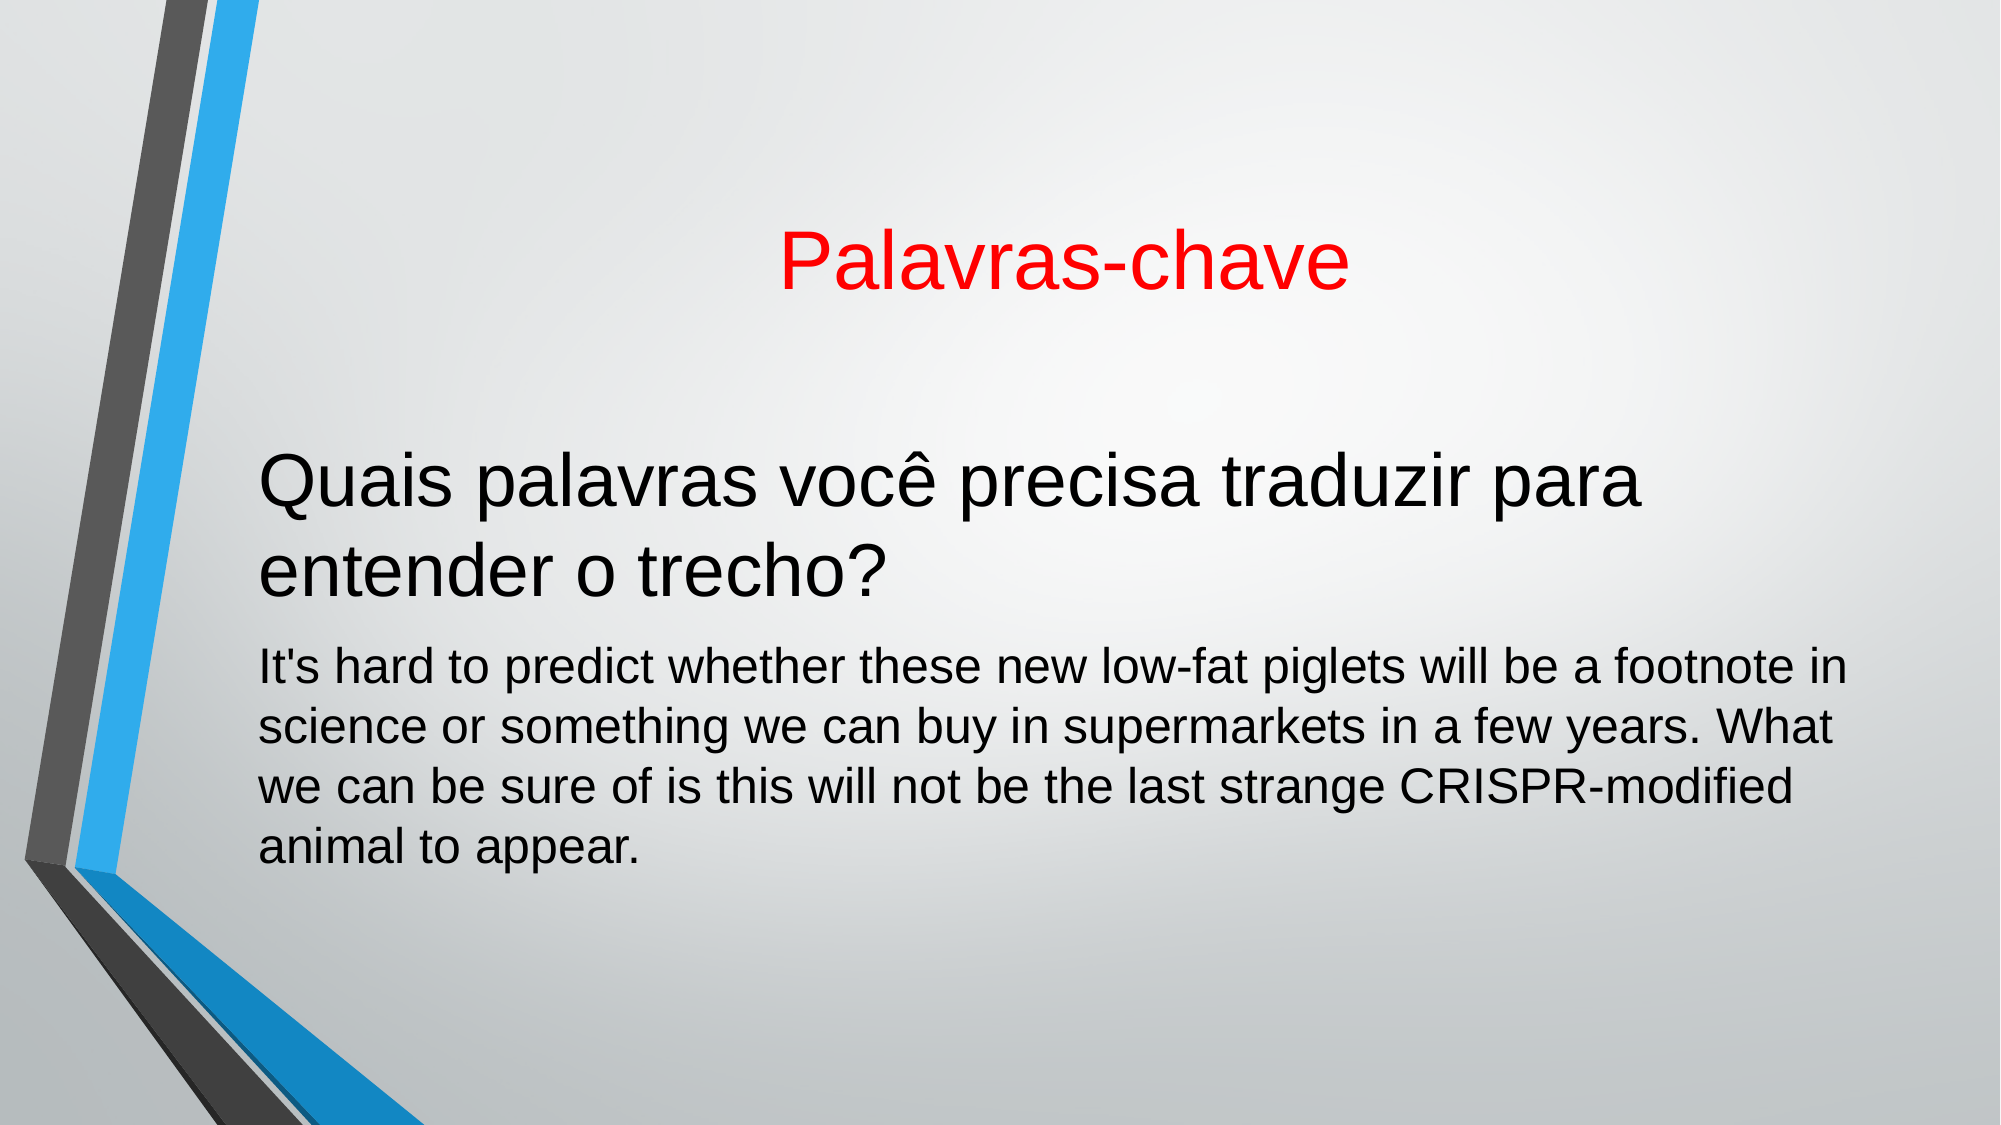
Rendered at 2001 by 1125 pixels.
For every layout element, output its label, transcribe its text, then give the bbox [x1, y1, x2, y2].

list Quais palavras você precisa traduzir para entender o trecho? It's hard to predict whether these new low-fat piglets will be a footnote in science or something we can buy in supermarkets in a few years. What we can be sure of is this will not be the last strange CRISPR-modified animal to appear. [243, 437, 1887, 950]
title Palavras-chave [243, 112, 1887, 400]
